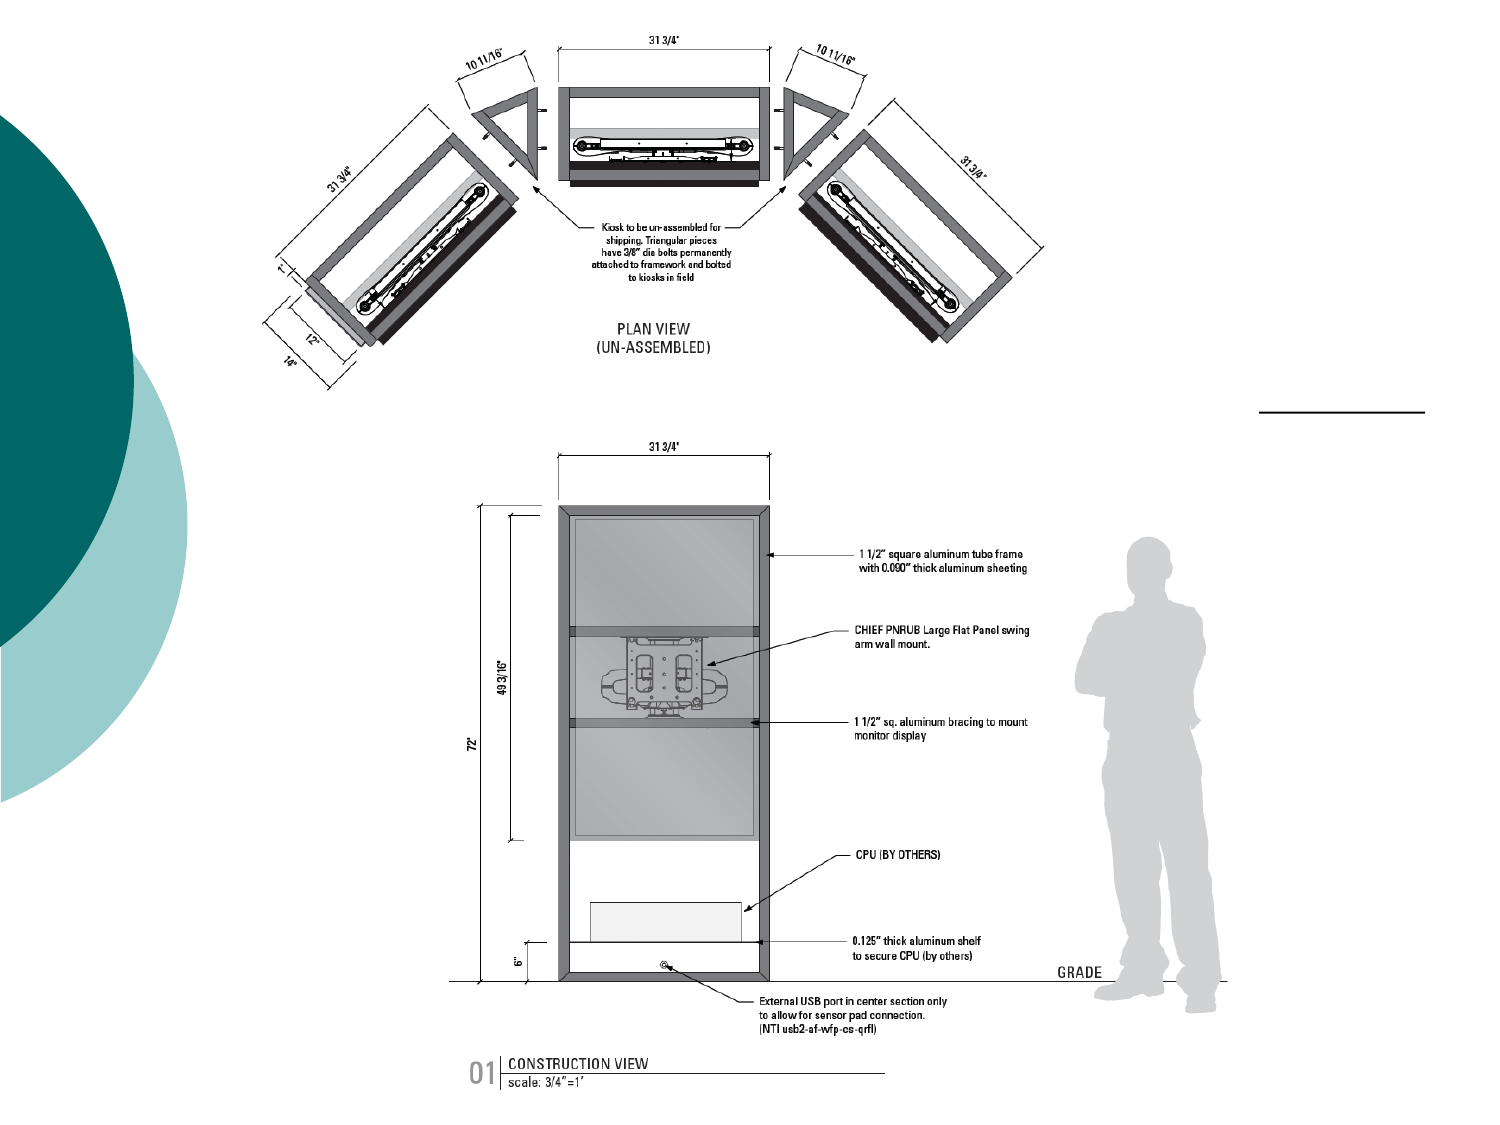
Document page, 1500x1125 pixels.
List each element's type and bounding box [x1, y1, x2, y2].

picture [237, 0, 1260, 1125]
